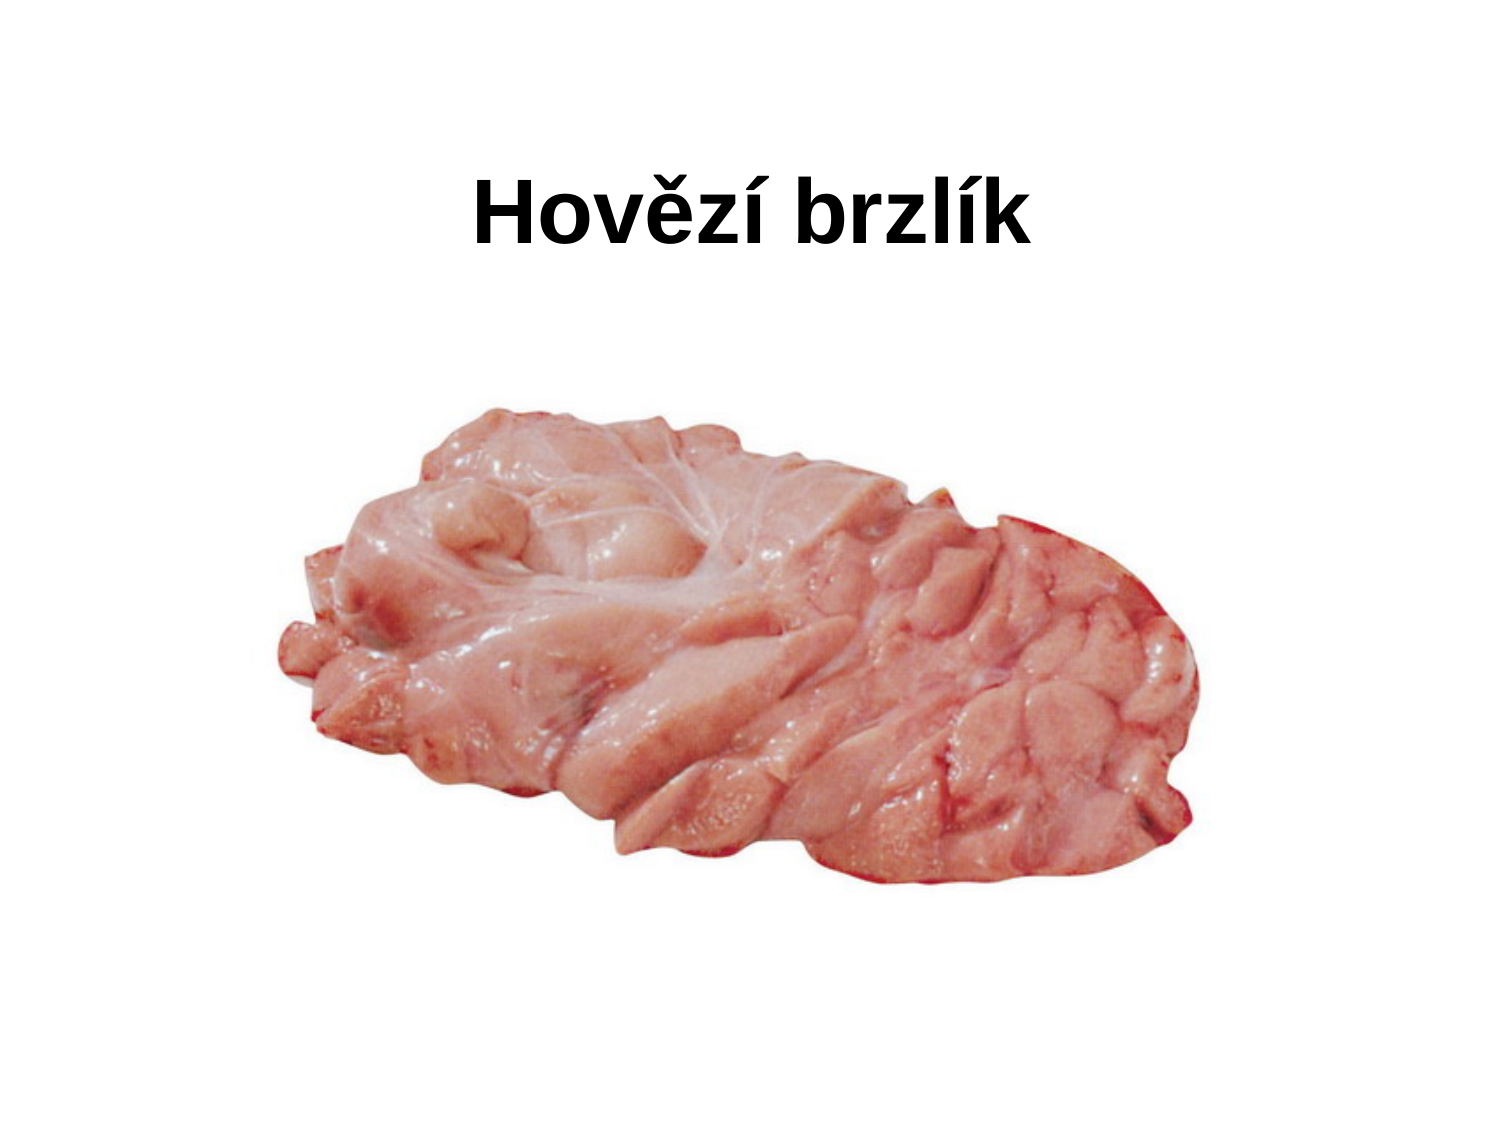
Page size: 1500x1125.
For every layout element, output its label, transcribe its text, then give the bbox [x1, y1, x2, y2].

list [194, 314, 1324, 988]
title Hovězí brzlík [76, 113, 1428, 302]
